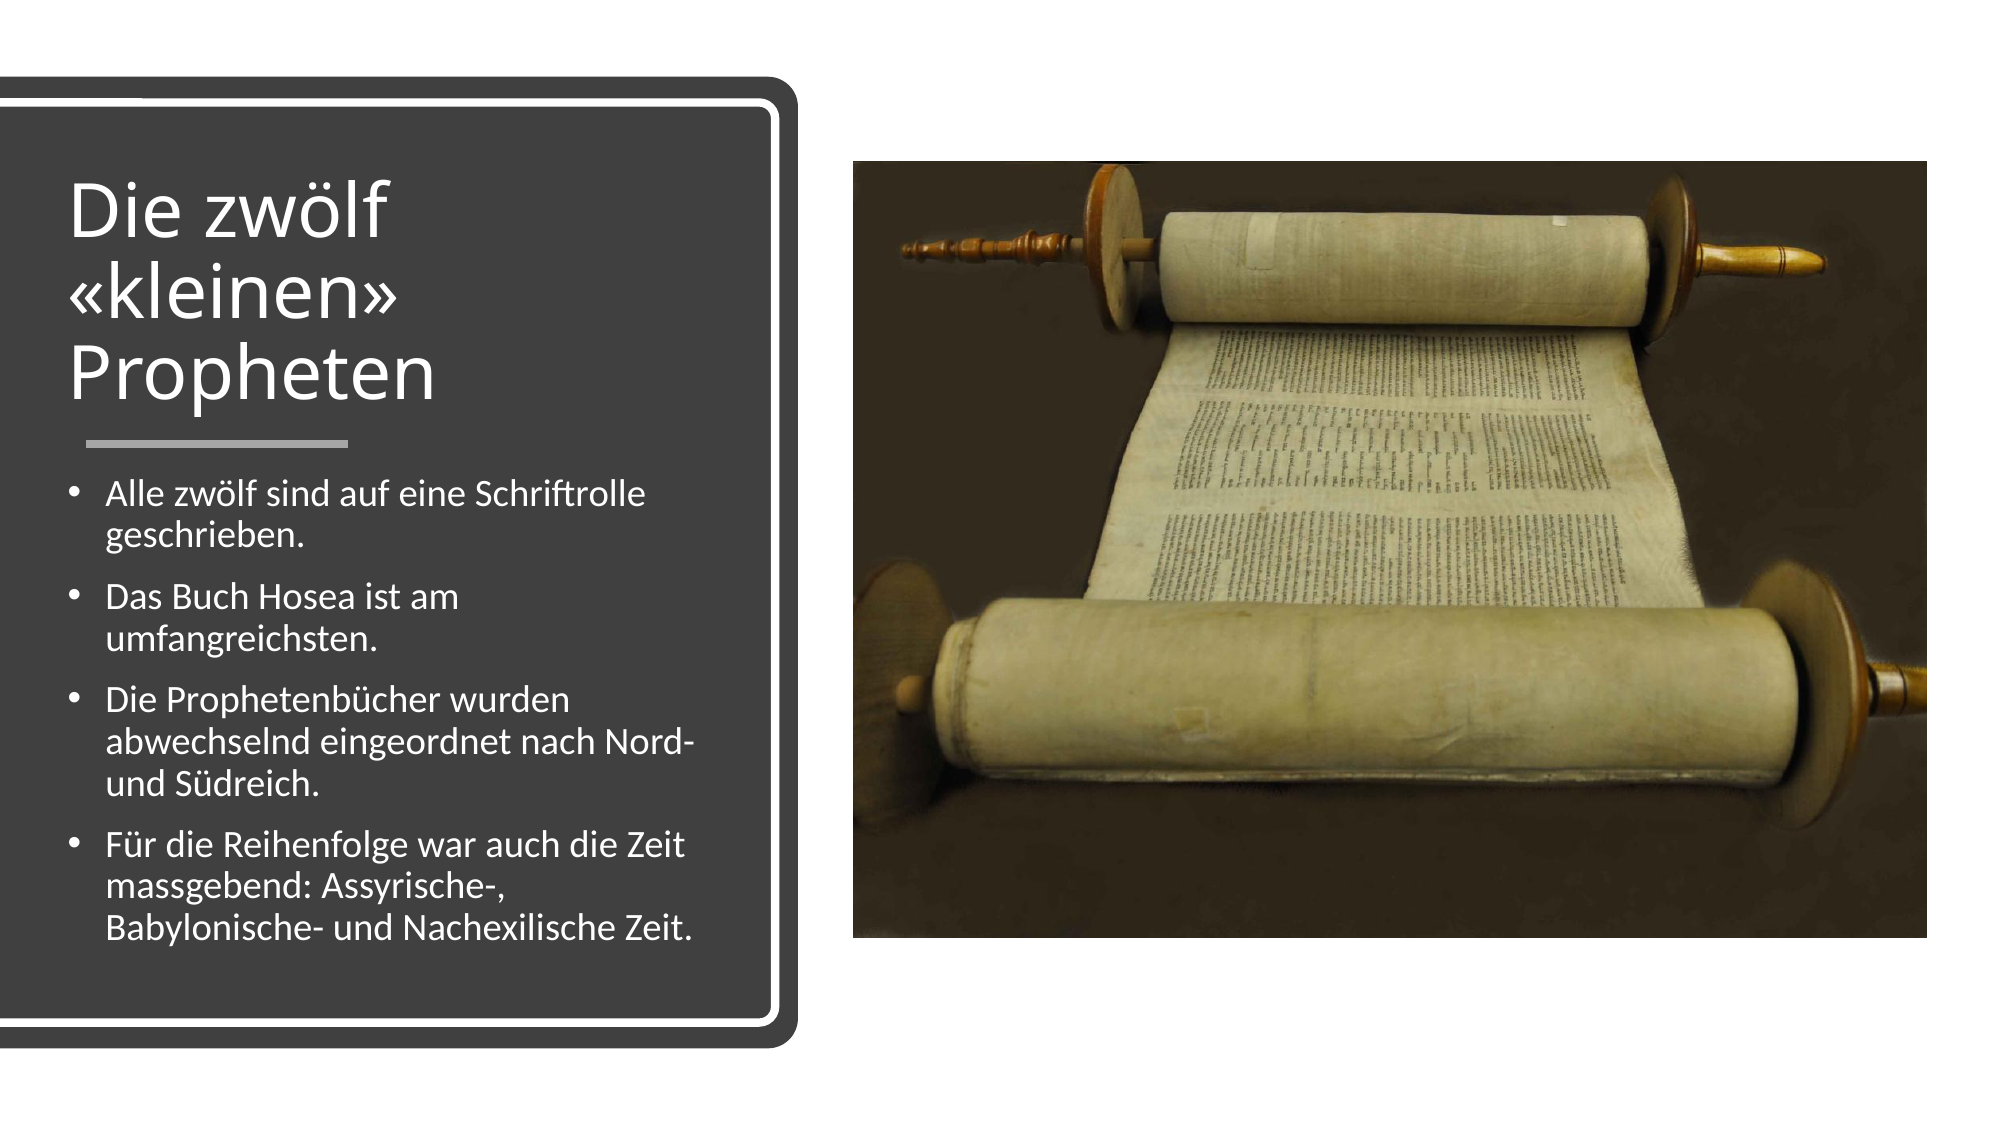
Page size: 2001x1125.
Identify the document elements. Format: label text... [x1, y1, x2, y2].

picture [853, 161, 1927, 938]
list Alle zwölf sind auf eine Schriftrolle geschrieben. Das Buch Hosea ist am umfangreichsten. Die Prophetenbücher wurden abwechselnd eingeordnet nach Nord- und Südreich. Für die Reihenfolge war auch die Zeit massgebend: Assyrische-, Babylonische- und Nachexilische Zeit. [52, 464, 725, 964]
title Die zwölf «kleinen» Propheten [52, 160, 725, 428]
text_box [0, 101, 777, 1024]
text_box [0, 75, 799, 1050]
